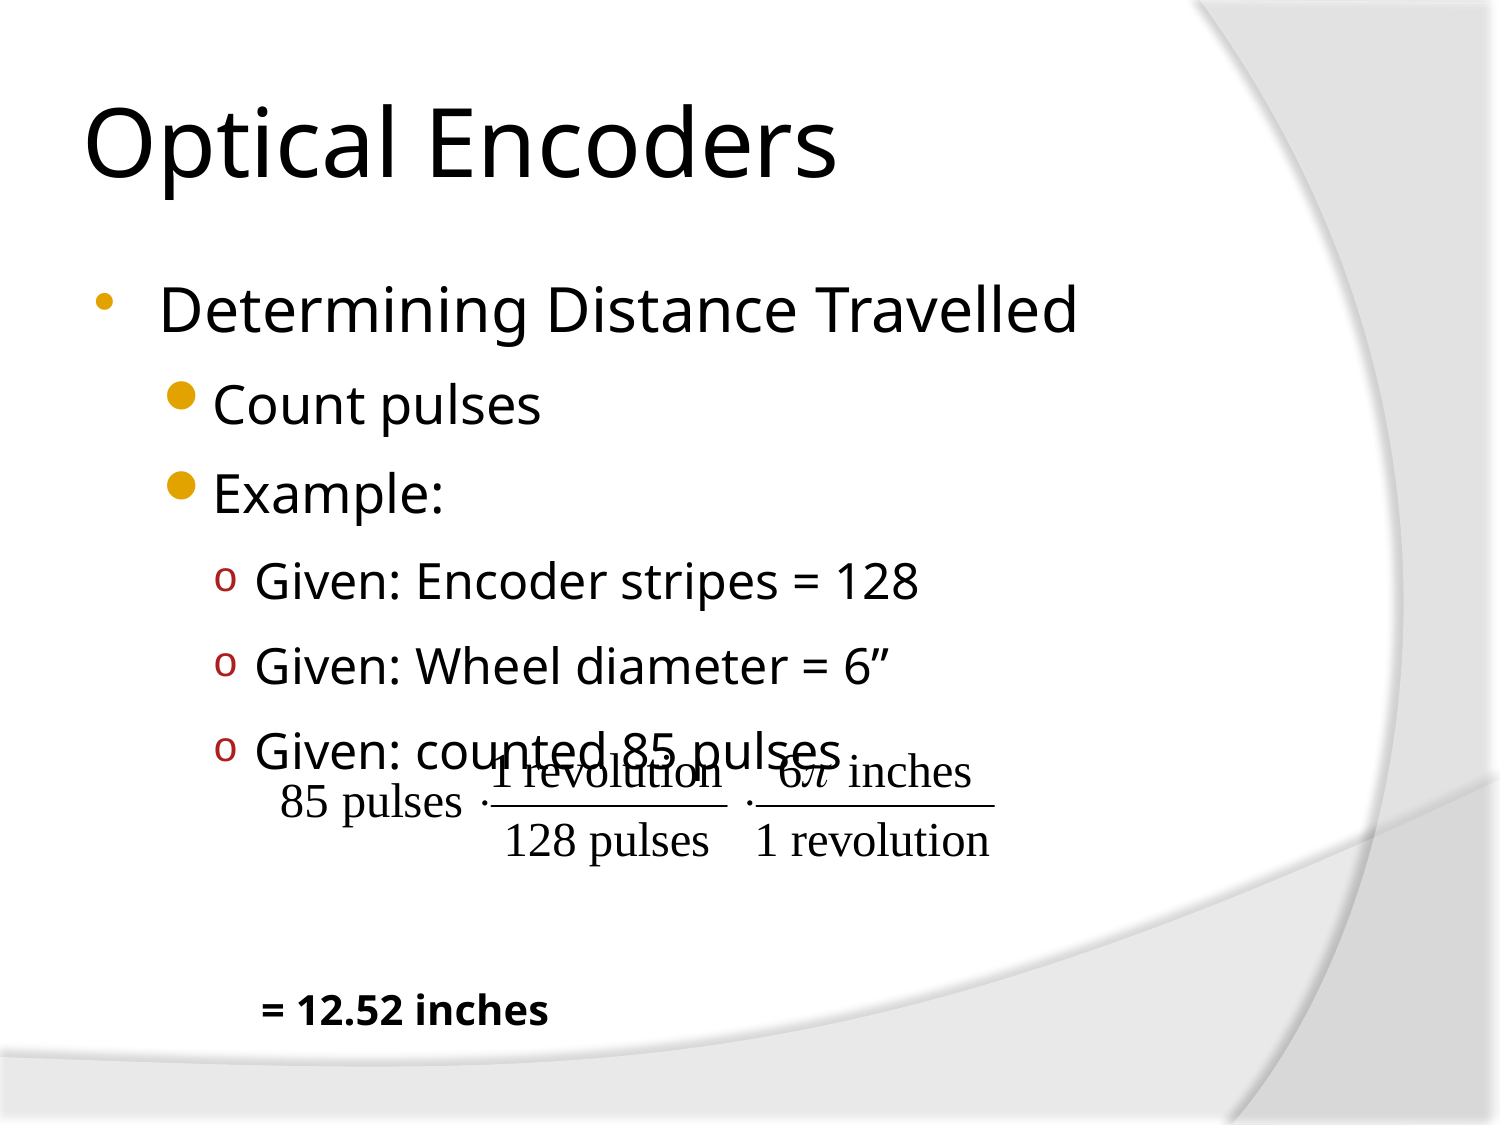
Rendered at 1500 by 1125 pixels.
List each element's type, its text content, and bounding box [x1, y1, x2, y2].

title Optical Encoders [74, 44, 1301, 233]
list Determining Distance Travelled Count pulses Example: Given: Encoder stripes = 128 Given: Wheel diameter = 6” Given: counted 85 pulses = 12.52 inches [74, 262, 1301, 1006]
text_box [274, 740, 1005, 876]
